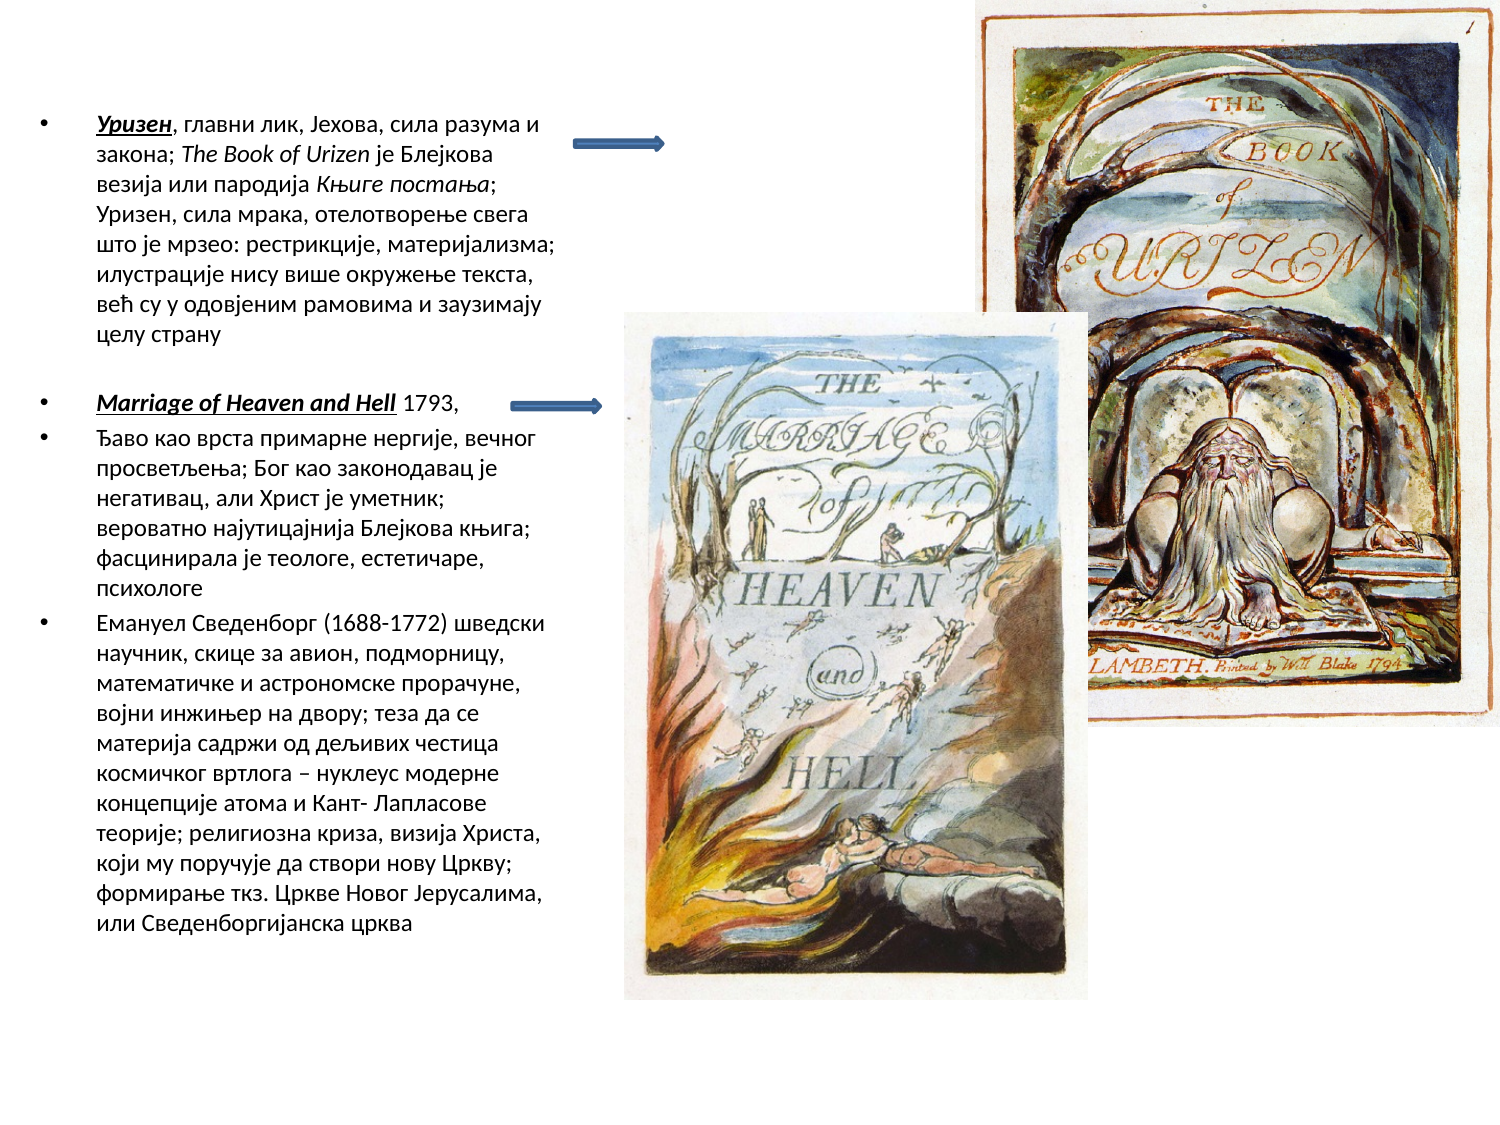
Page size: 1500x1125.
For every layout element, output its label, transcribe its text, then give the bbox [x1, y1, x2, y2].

text_box [572, 135, 665, 152]
picture [624, 0, 1500, 1001]
text_box [510, 397, 603, 415]
list Уризен, главни лик, Јехова, сила разума и закона; The Book of Urizen је Блејкова везија или пародија Књиге постања; Уризен, сила мрака, отелотворење свега што је мрзео: рестрикције, материјализма; илустрације нису више окружење текста, већ су у одовјеним рамовима и заузимају целу страну Marriage of Heaven and Hell 1793, Ђаво као врста примарне нергије, вечног просветљења; Бог као законодавац је негативац, али Христ је уметник; вероватно најутицајнија Блејкова књига; фасцинирала је теологе, естетичаре, психологе Емануел Сведенборг (1688-1772) шведски научник, скице за авион, подморницу, математичке и астрономске прорачуне, војни инжињер на двору; теза да се материја садржи од дељивих честица космичког вртлога – нуклеус модерне концепције атома и Кант- Лапласове теорије; религиозна криза, визија Христа, који му поручује да створи нову Цркву; формирање ткз. Цркве Новог Јерусалима, или Сведенборгијанска црква [24, 99, 575, 1005]
